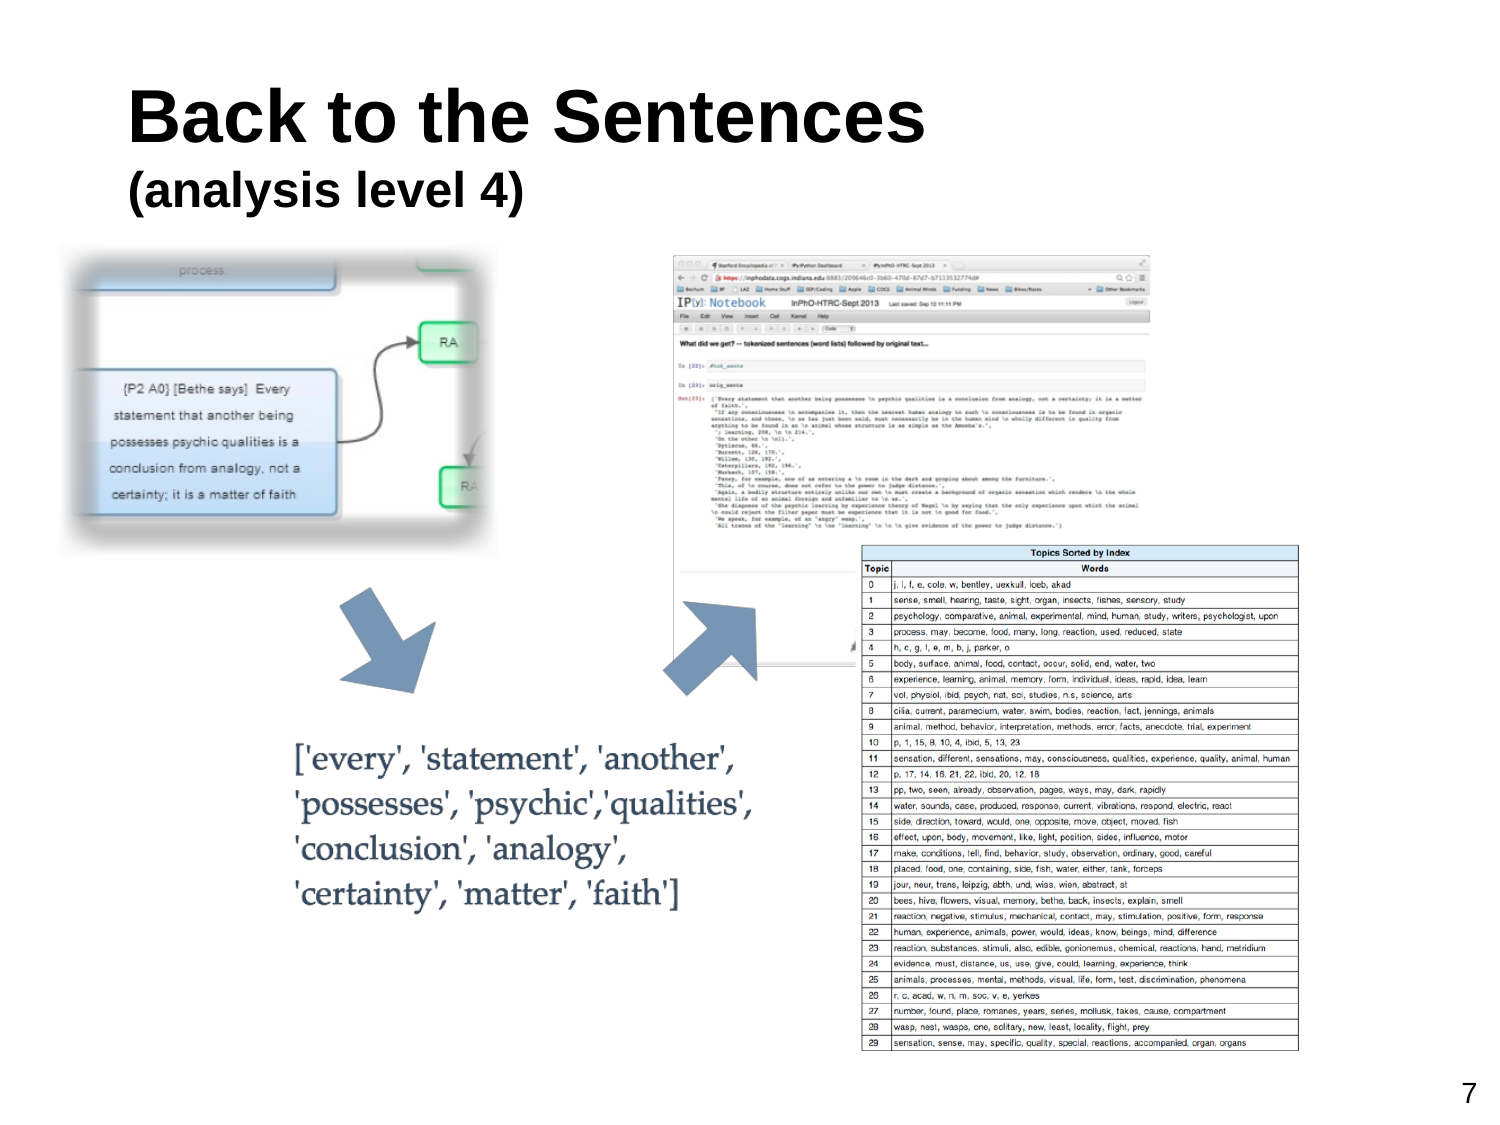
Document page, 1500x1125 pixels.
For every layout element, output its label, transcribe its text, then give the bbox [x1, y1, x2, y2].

text_box [855, 541, 1306, 1051]
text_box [56, 244, 1151, 930]
text_box 7 [1446, 1059, 1500, 1125]
title Back to the Sentences (analysis level 4) [75, 45, 1425, 233]
